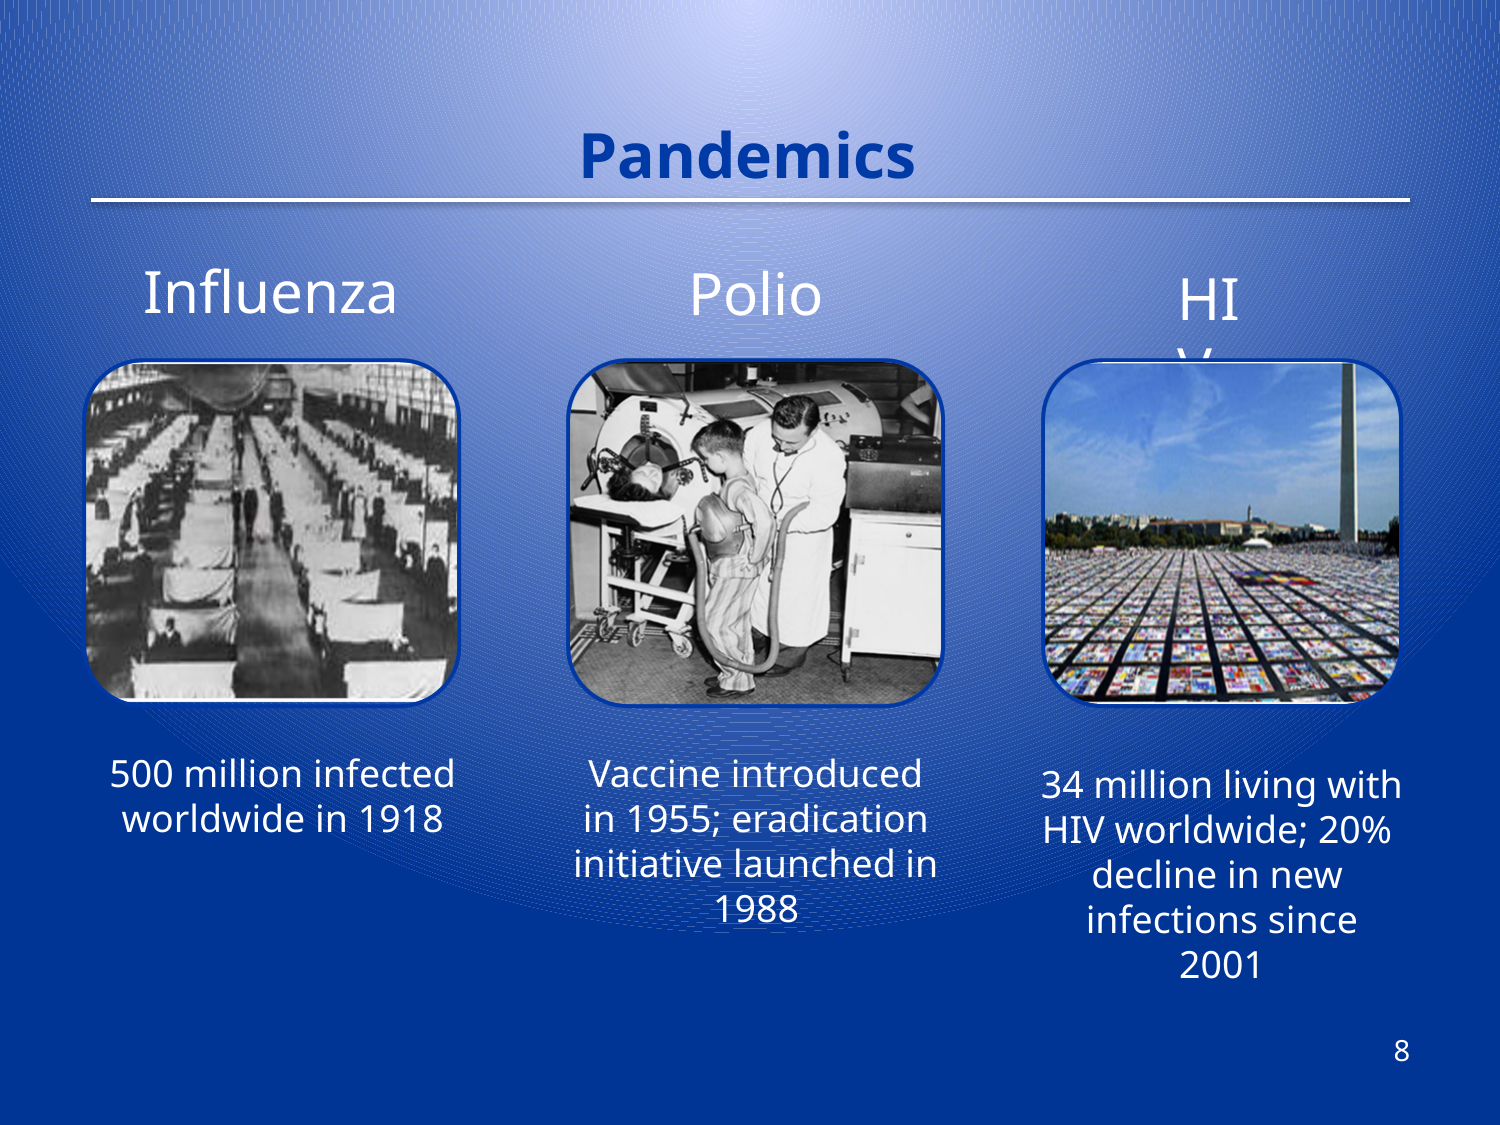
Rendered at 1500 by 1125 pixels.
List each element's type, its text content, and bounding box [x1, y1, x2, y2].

text_box 8 [1074, 1024, 1425, 1103]
text_box 500 million infected worldwide in 1918 [94, 742, 472, 848]
picture [82, 358, 462, 709]
text_box Pandemics [84, 109, 1411, 199]
text_box Vaccine introduced in 1955; eradication initiative launched in 1988 [558, 742, 954, 938]
text_box Influenza [129, 247, 415, 333]
text_box 34 million living with HIV worldwide; 20% decline in new infections since 2001 [1013, 743, 1432, 959]
text_box Polio [673, 249, 839, 335]
picture [566, 358, 946, 709]
picture [1040, 358, 1404, 709]
text_box HIV [1158, 249, 1295, 344]
